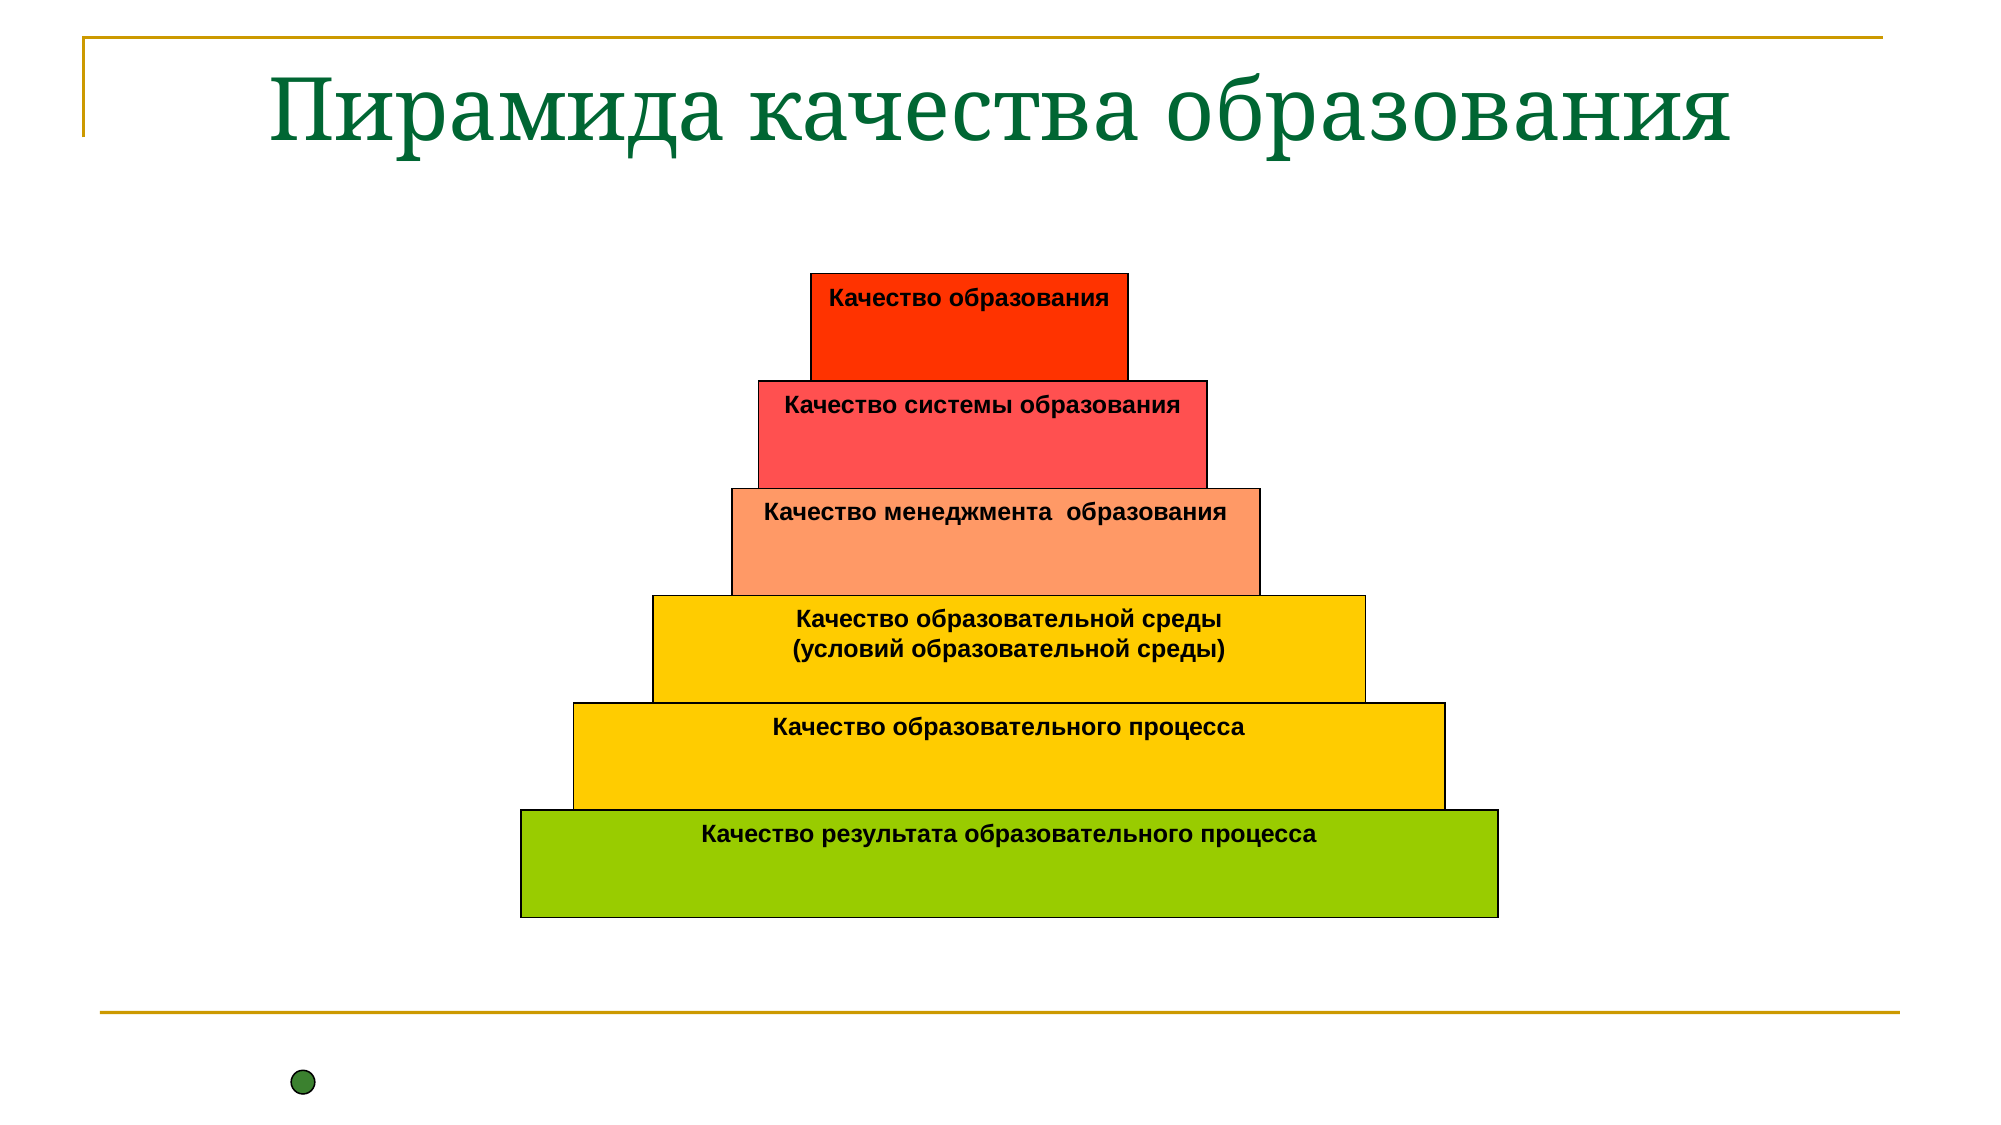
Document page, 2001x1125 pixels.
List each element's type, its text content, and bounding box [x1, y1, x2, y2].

text_box [291, 1070, 315, 1094]
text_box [366, 222, 1715, 948]
title Пирамида качества образования [99, 45, 1900, 233]
